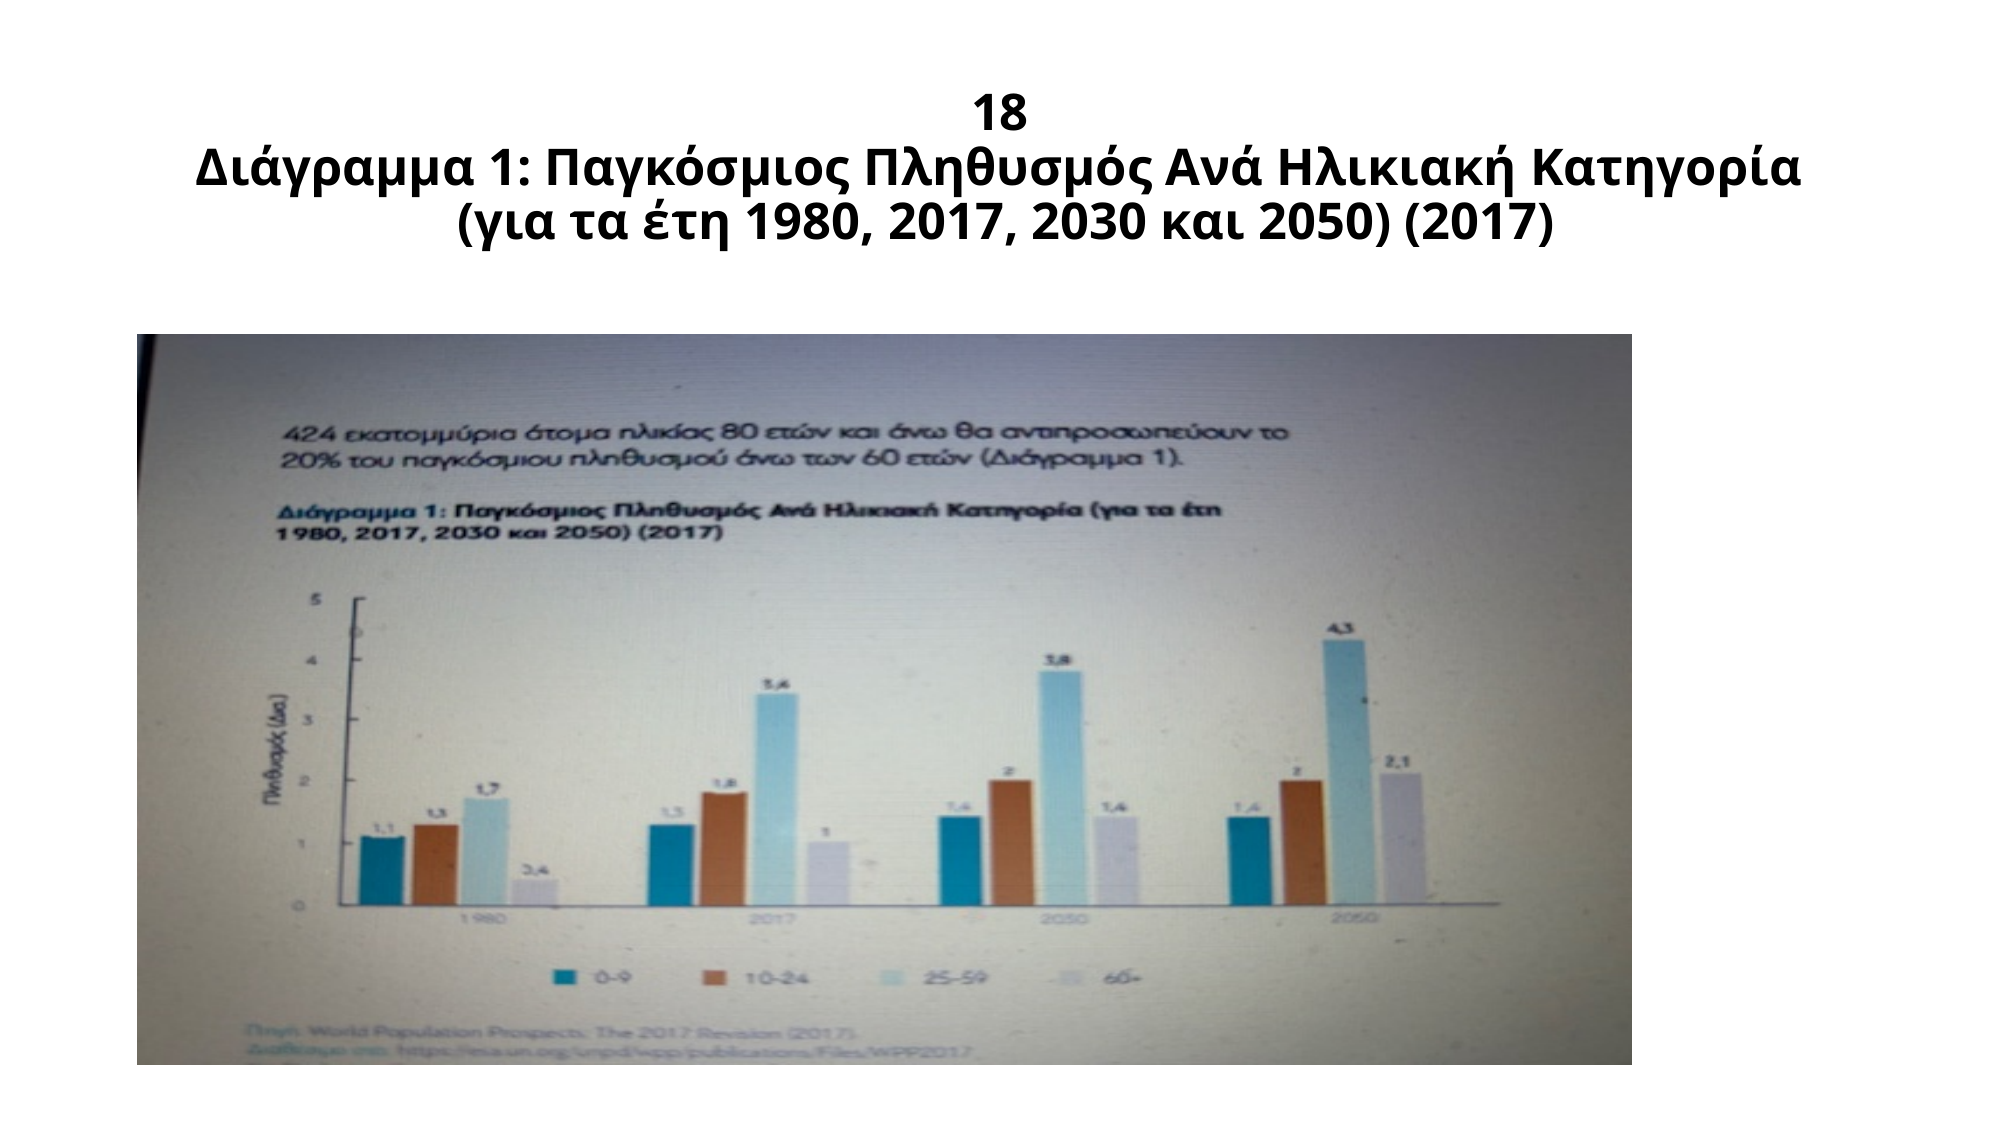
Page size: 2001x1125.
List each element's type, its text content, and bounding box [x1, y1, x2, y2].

title 18 Διάγραμμα 1: Παγκόσμιος Πληθυσμός Ανά Ηλικιακή Κατηγορία (για τα έτη 1980, 2017, 2030 και 2050) (2017) [137, 59, 1863, 278]
chart [137, 334, 1657, 1066]
